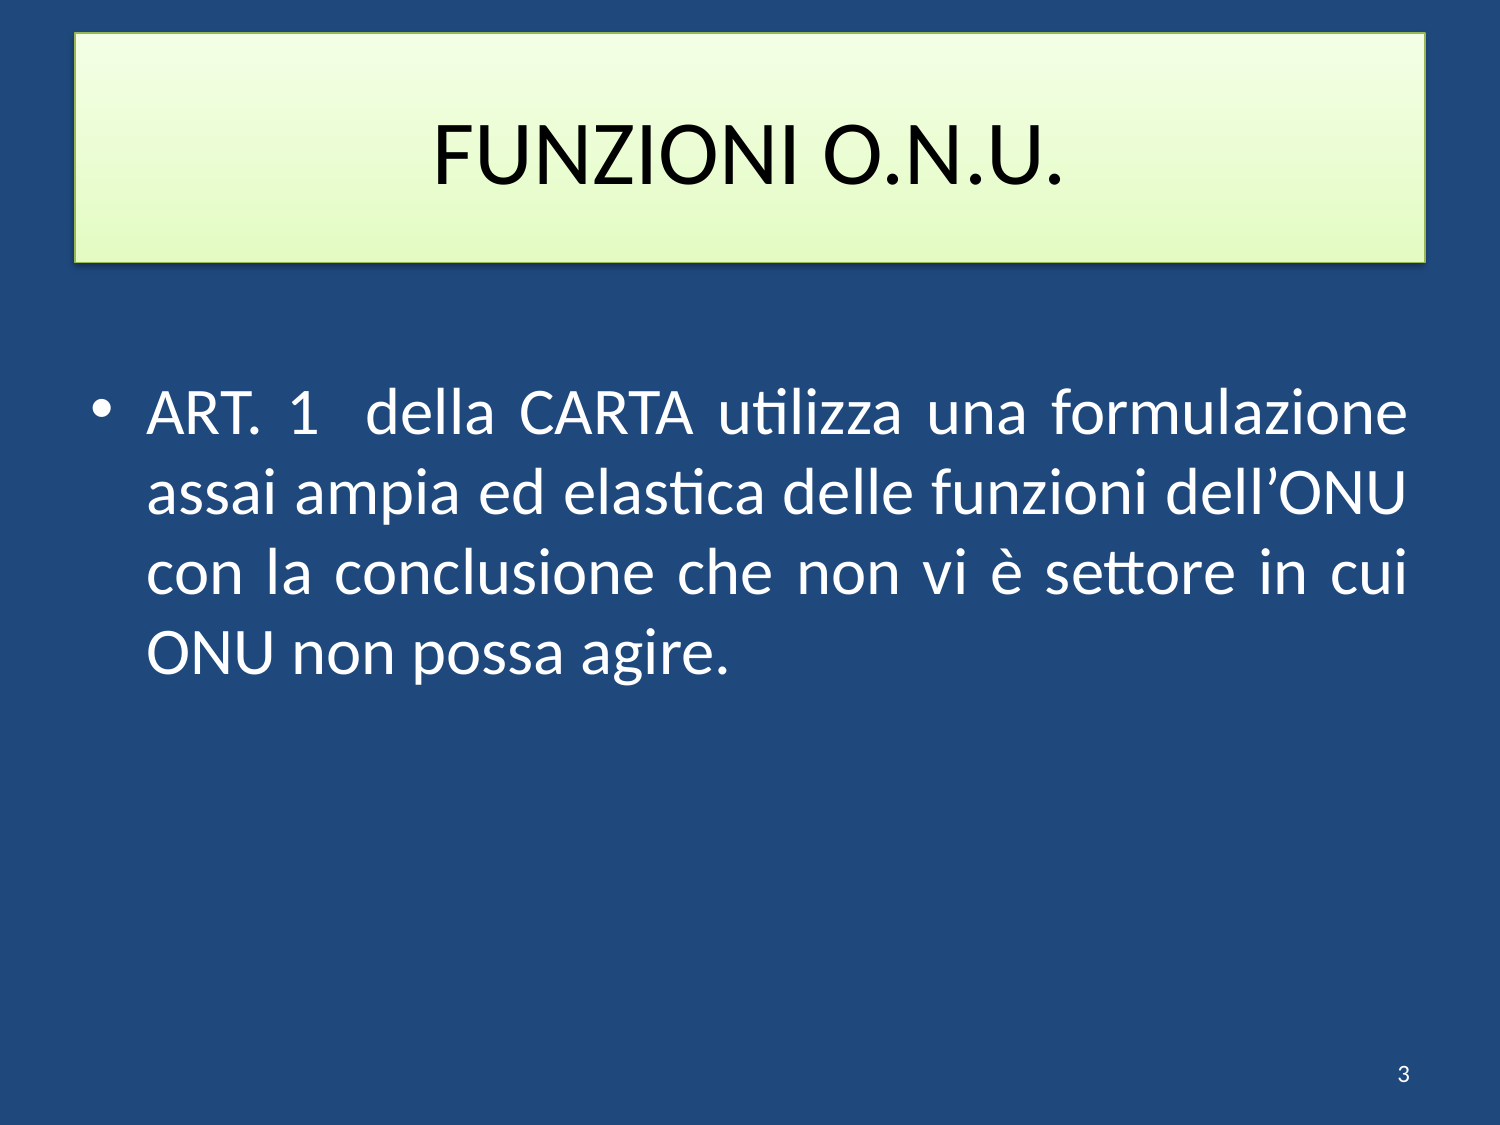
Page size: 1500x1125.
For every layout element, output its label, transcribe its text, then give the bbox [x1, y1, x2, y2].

title FUNZIONI O.N.U. [74, 32, 1426, 263]
list ART. 1 della CARTA utilizza una formulazione assai ampia ed elastica delle funzioni dell’ONU con la conclusione che non vi è settore in cui ONU non possa agire. [75, 360, 1425, 1103]
